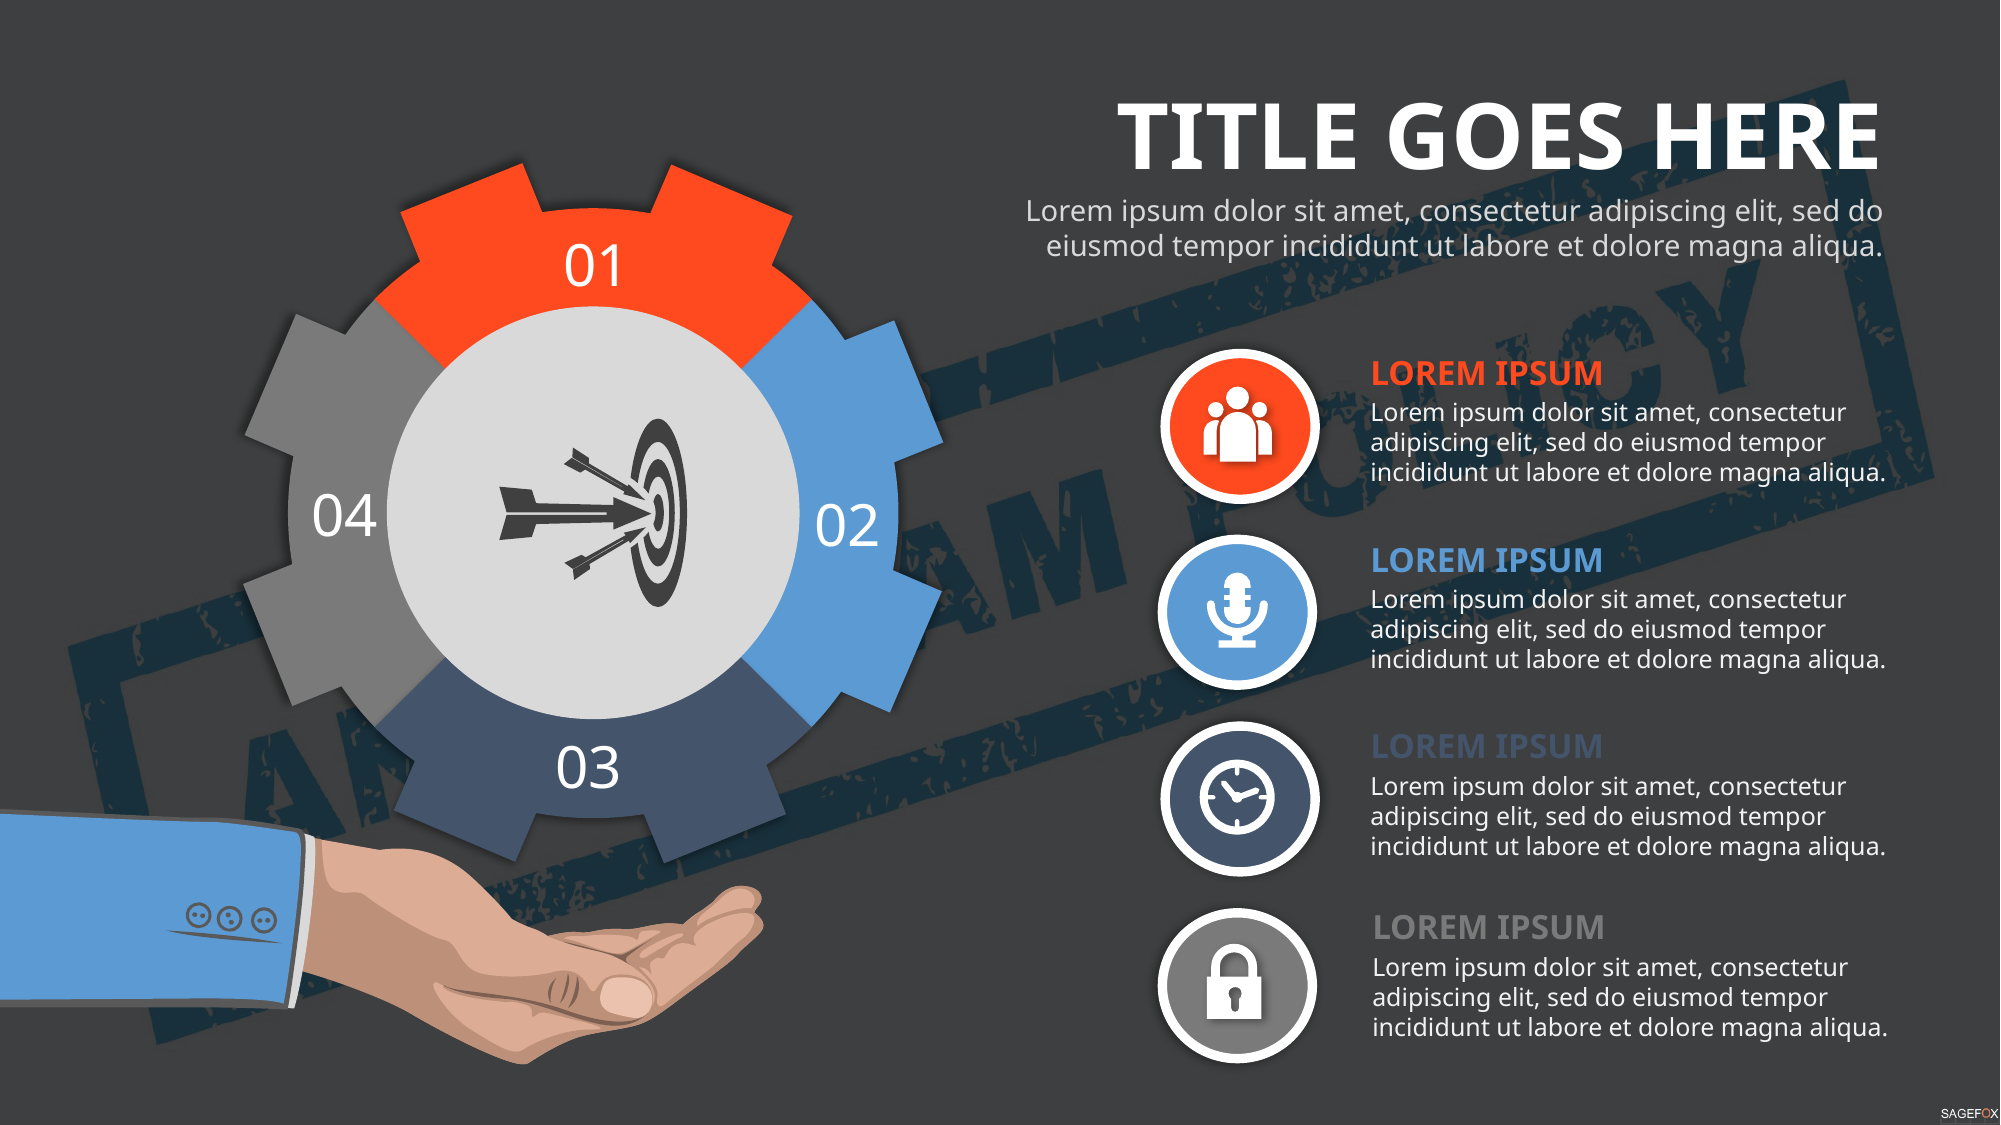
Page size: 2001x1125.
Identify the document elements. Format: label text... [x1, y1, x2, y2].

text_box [944, 70, 1899, 271]
text_box [243, 300, 386, 726]
text_box [1208, 402, 1224, 418]
text_box [800, 566, 942, 726]
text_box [1206, 572, 1268, 648]
text_box [1252, 402, 1267, 418]
text_box 01 [548, 221, 645, 306]
text_box LOREM IPSUM Lorem ipsum dolor sit amet, consectetur adipiscing elit, sed do eiusmod tempor incididunt ut labore et dolore magna aliqua. [1355, 344, 1956, 495]
text_box [1219, 411, 1272, 462]
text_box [1199, 759, 1275, 835]
text_box [1203, 420, 1220, 455]
text_box LOREM IPSUM Lorem ipsum dolor sit amet, consectetur adipiscing elit, sed do eiusmod tempor incididunt ut labore et dolore magna aliqua. [1355, 531, 1956, 681]
text_box [800, 299, 944, 552]
text_box [1206, 943, 1262, 1019]
text_box 02 [800, 480, 896, 566]
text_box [0, 808, 770, 1071]
text_box [1162, 912, 1313, 1059]
picture [1940, 0, 2001, 1125]
text_box [1226, 386, 1249, 410]
text_box LOREM IPSUM Lorem ipsum dolor sit amet, consectetur adipiscing elit, sed do eiusmod tempor incididunt ut labore et dolore magna aliqua. [1357, 899, 1958, 1049]
text_box 04 [296, 470, 386, 555]
text_box [1162, 539, 1313, 686]
text_box LOREM IPSUM Lorem ipsum dolor sit amet, consectetur adipiscing elit, sed do eiusmod tempor incididunt ut labore et dolore magna aliqua. [1355, 718, 1956, 868]
text_box 03 [540, 722, 637, 808]
text_box [374, 715, 812, 821]
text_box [386, 306, 800, 720]
text_box [1165, 353, 1316, 500]
text_box [374, 163, 812, 311]
text_box [1165, 726, 1316, 872]
